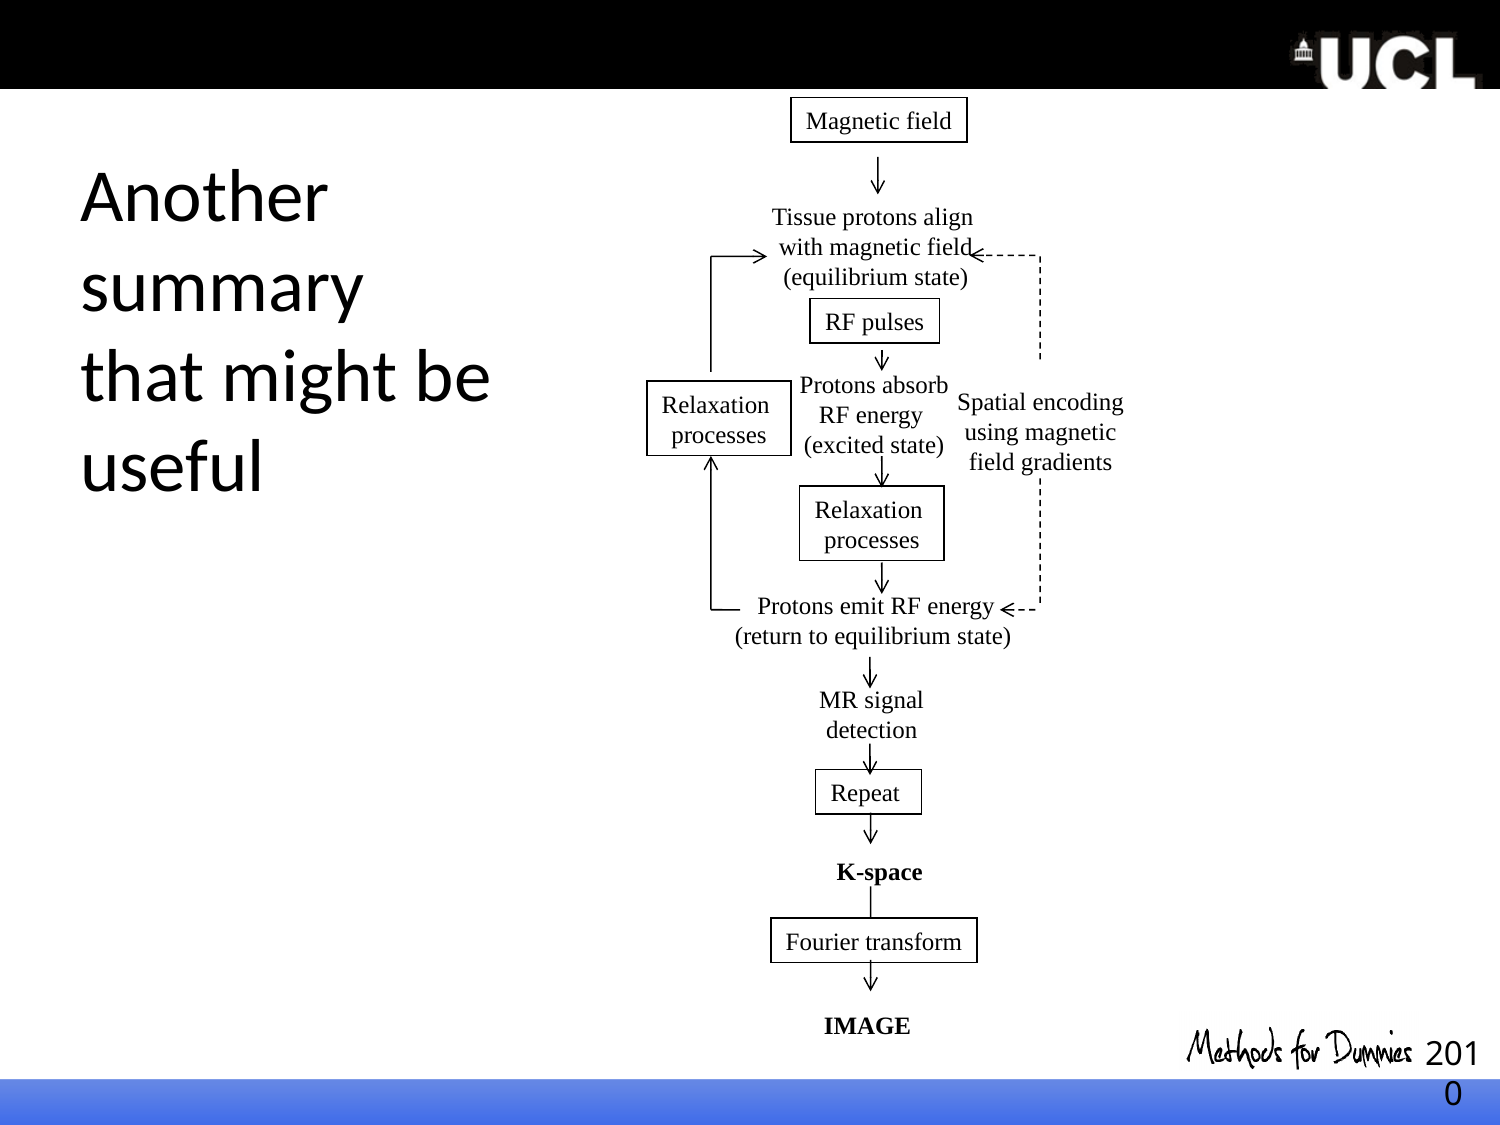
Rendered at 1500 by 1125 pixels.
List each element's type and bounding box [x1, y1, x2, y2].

text_box [0, 0, 1500, 1125]
text_box [645, 97, 1140, 1047]
